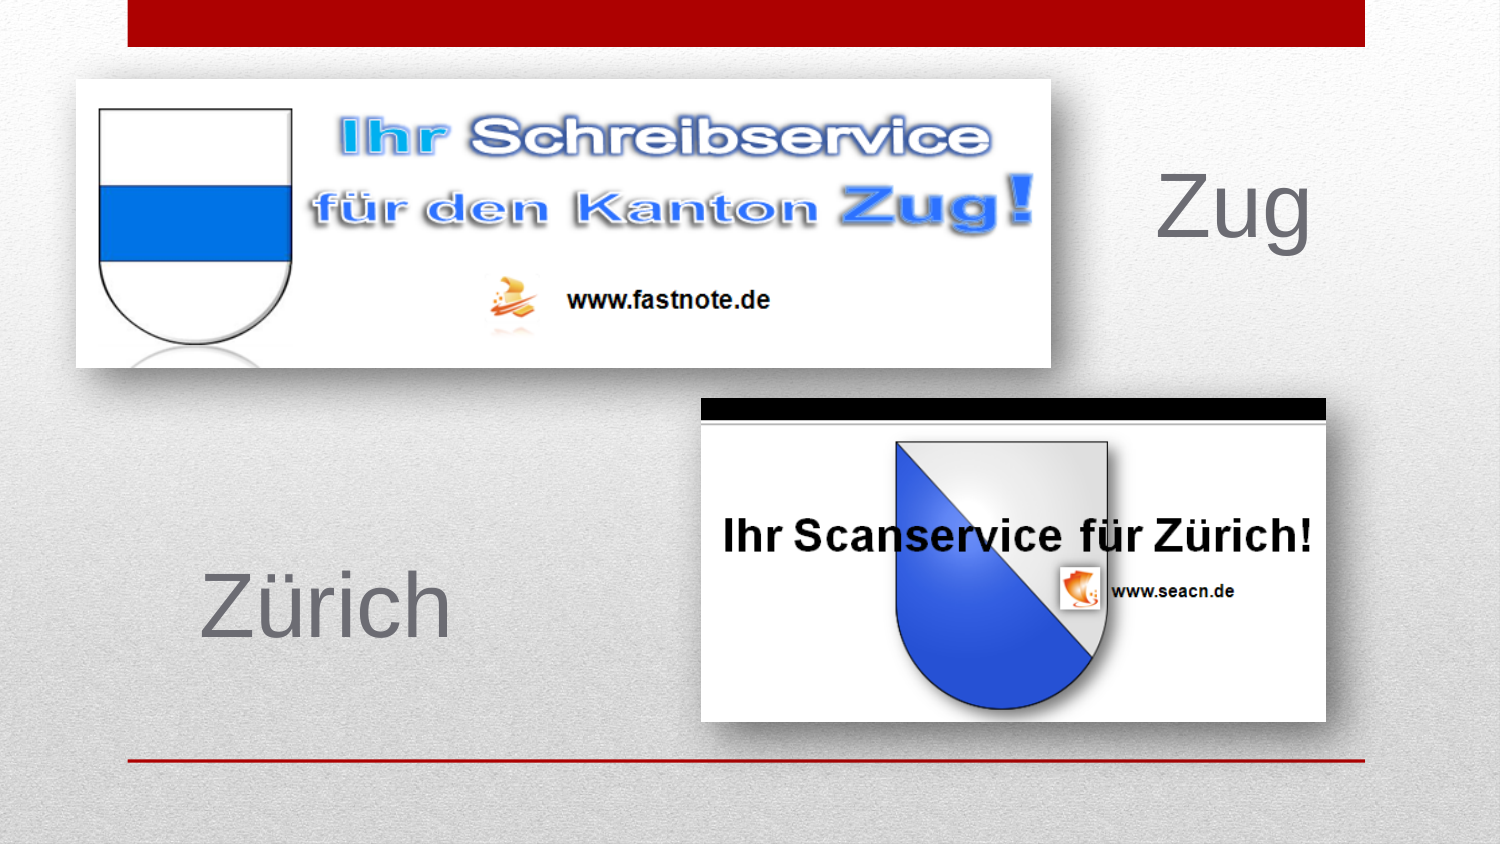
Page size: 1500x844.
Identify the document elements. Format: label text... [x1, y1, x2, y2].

text_box Zürich [184, 538, 470, 664]
text_box Zug [1140, 138, 1329, 263]
picture [701, 397, 1327, 723]
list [75, 78, 1051, 369]
